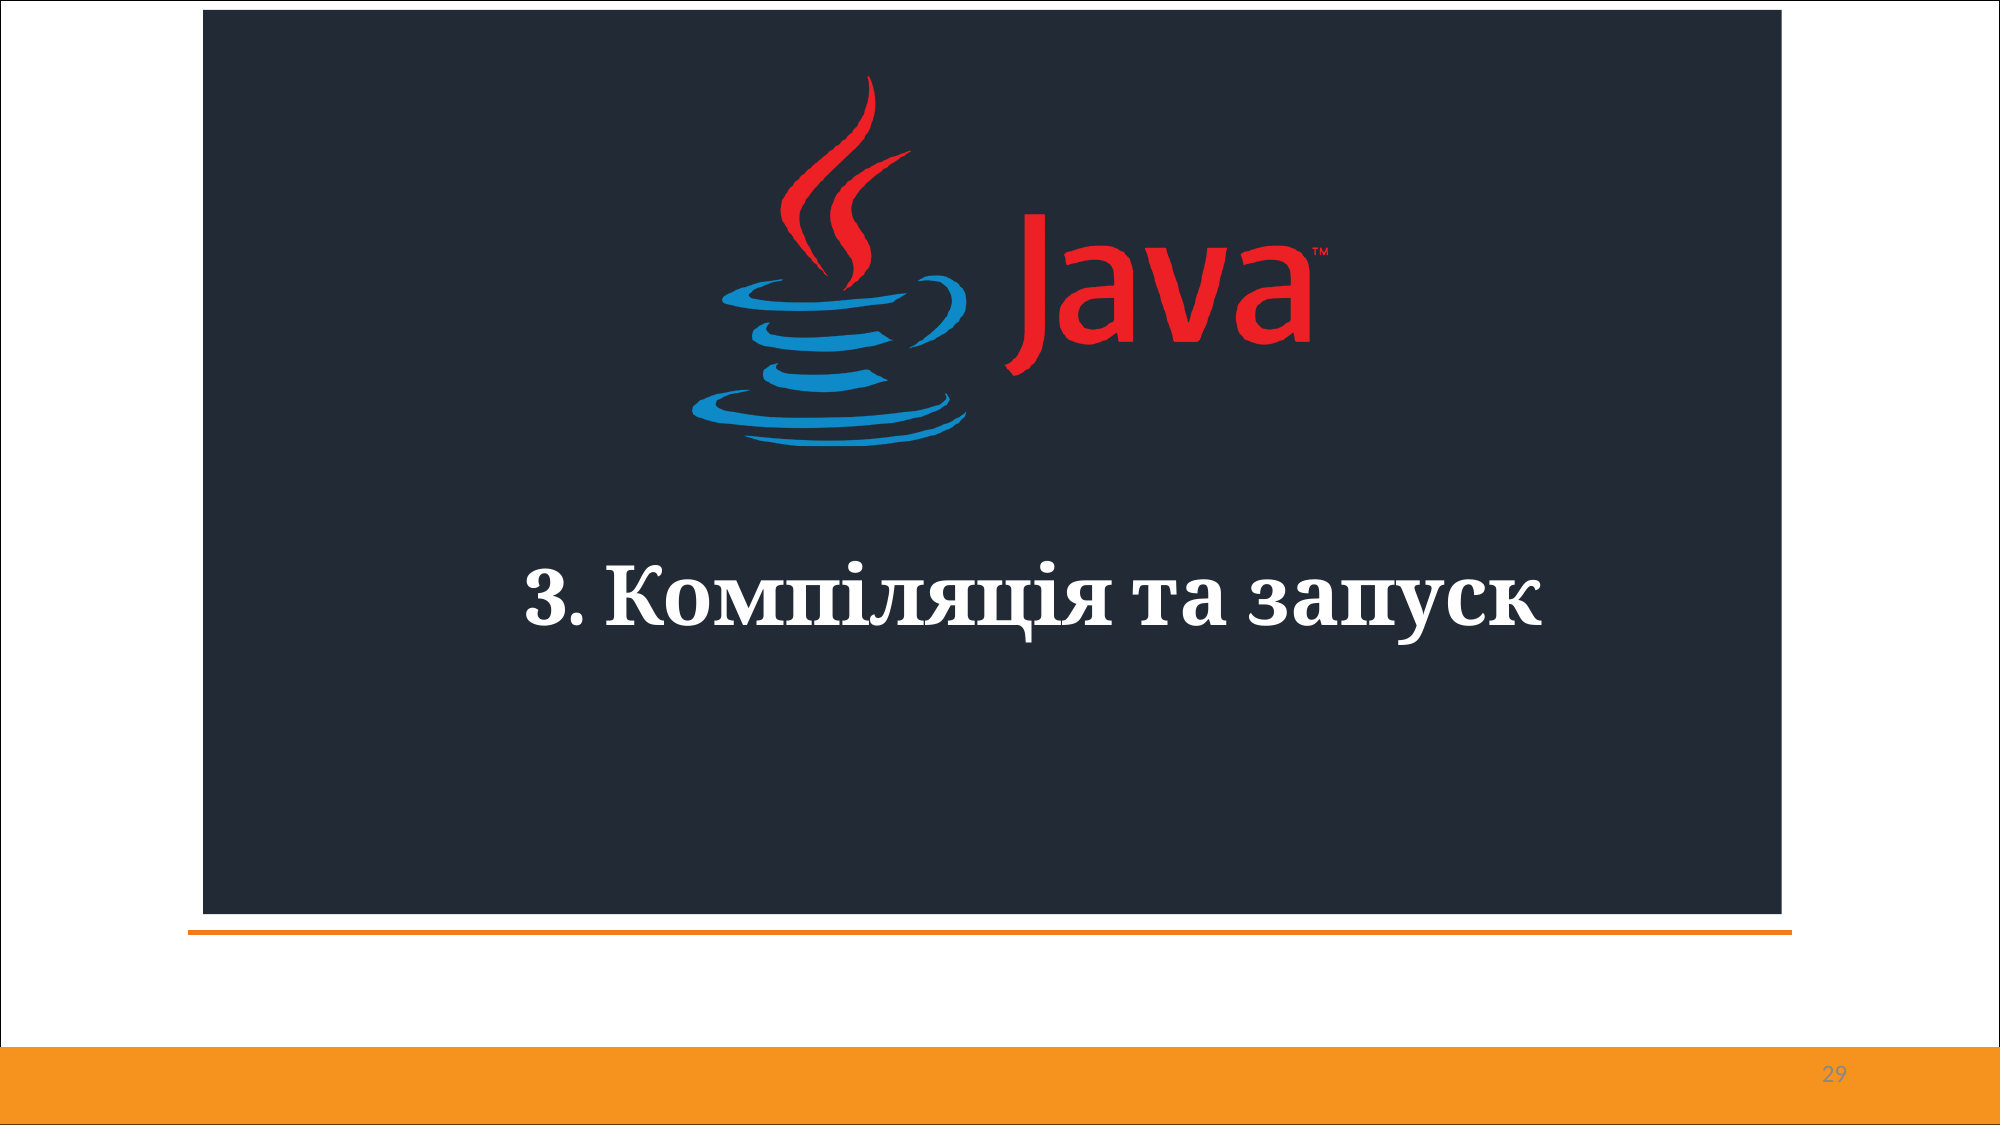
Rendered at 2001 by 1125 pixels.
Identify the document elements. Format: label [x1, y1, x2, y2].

picture [681, 0, 1338, 589]
text_box [0, 931, 2000, 1125]
text_box [0, 0, 2000, 931]
